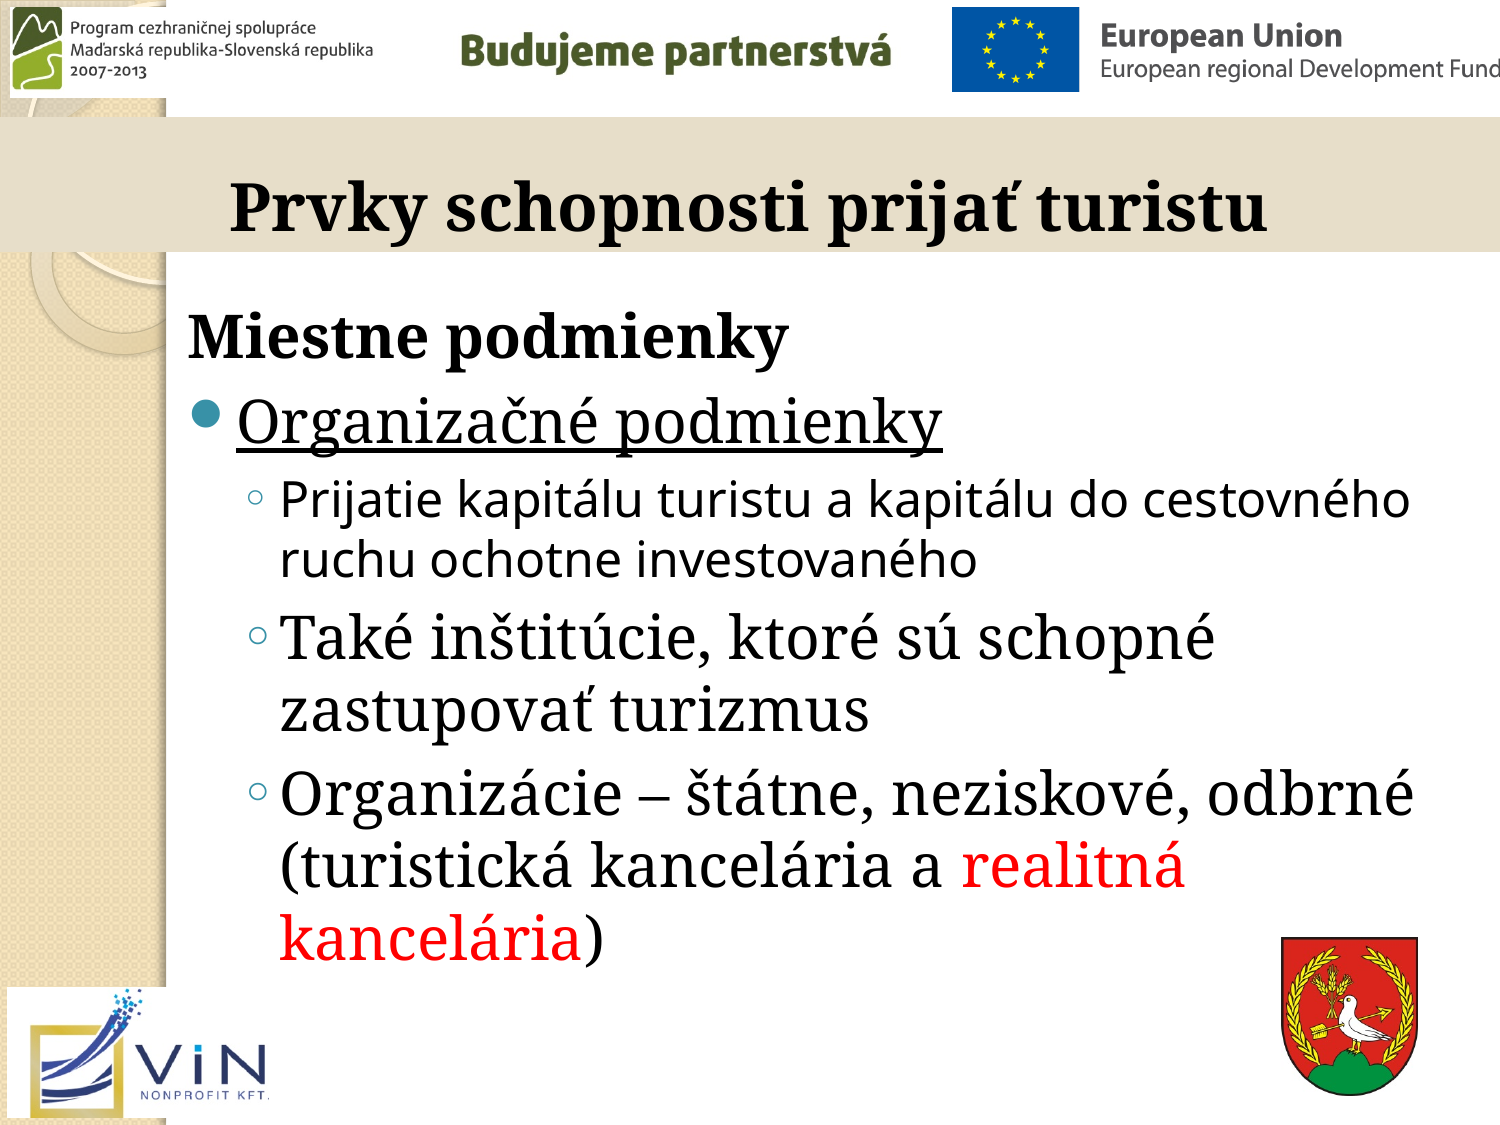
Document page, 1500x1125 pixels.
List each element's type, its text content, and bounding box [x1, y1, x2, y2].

picture [430, 13, 932, 88]
picture [7, 987, 269, 1118]
picture [1281, 937, 1419, 1096]
list Miestne podmienky Organizačné podmienky Prijatie kapitálu turistu a kapitálu do cestovného ruchu ochotne investovaného Také inštitúcie, ktoré sú schopné zastupovať turizmus Organizácie – štátne, neziskové, odbrné (turistická kancelária a realitná kancelária) [159, 290, 1460, 988]
picture [10, 6, 390, 98]
text_box Prvky schopnosti prijať turistu [0, 117, 1500, 252]
picture [952, 6, 1500, 94]
